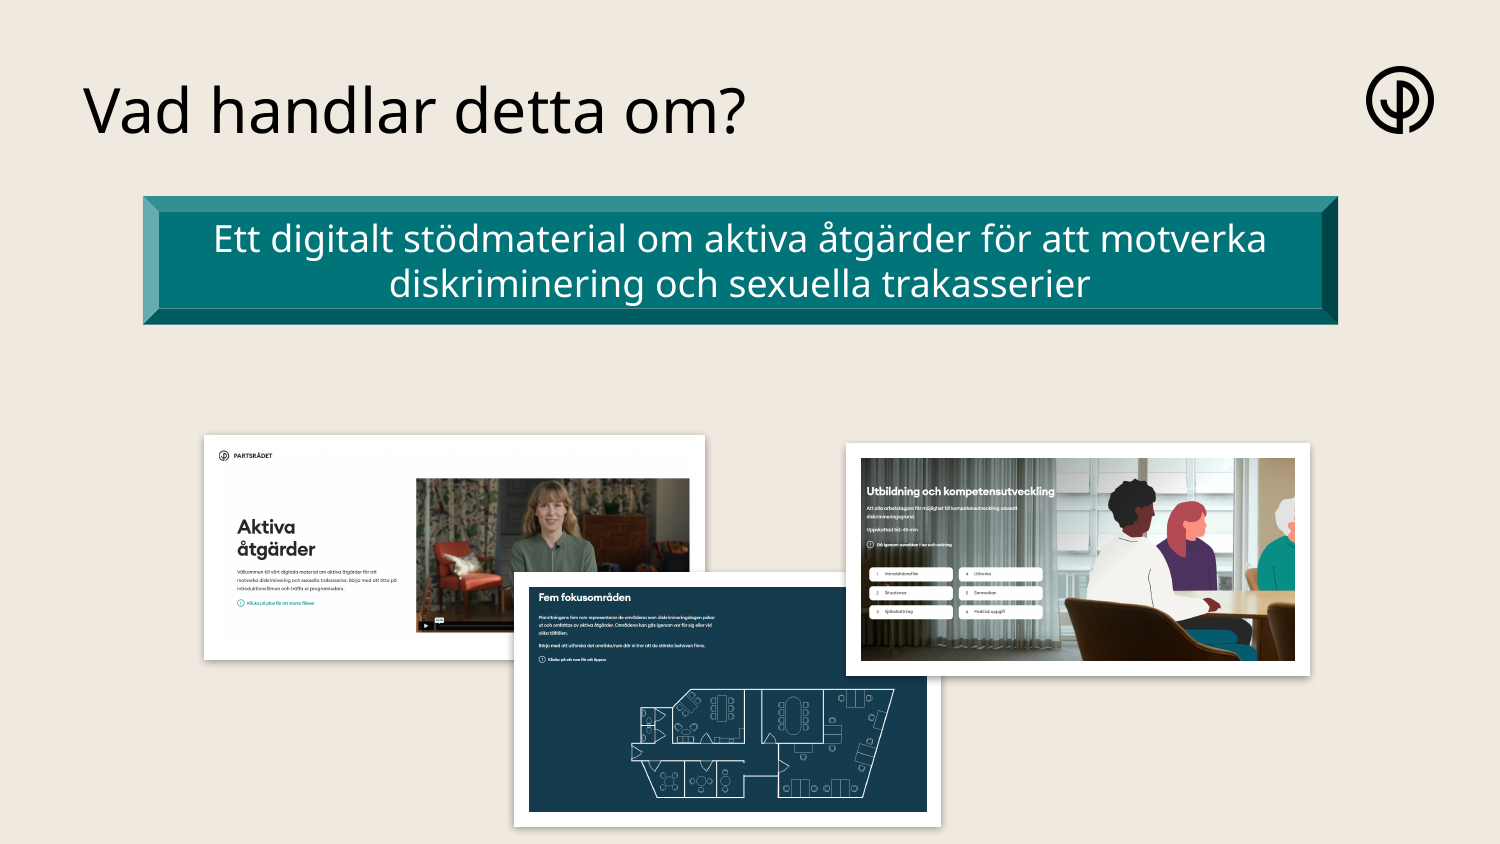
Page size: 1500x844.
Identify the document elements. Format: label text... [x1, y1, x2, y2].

text_box Ett digitalt stödmaterial om aktiva åtgärder för att motverka diskriminering och sexuella trakasserier [142, 195, 1339, 326]
picture [218, 449, 1296, 813]
title Vad handlar detta om? [83, 31, 1311, 195]
picture [1366, 66, 1434, 134]
